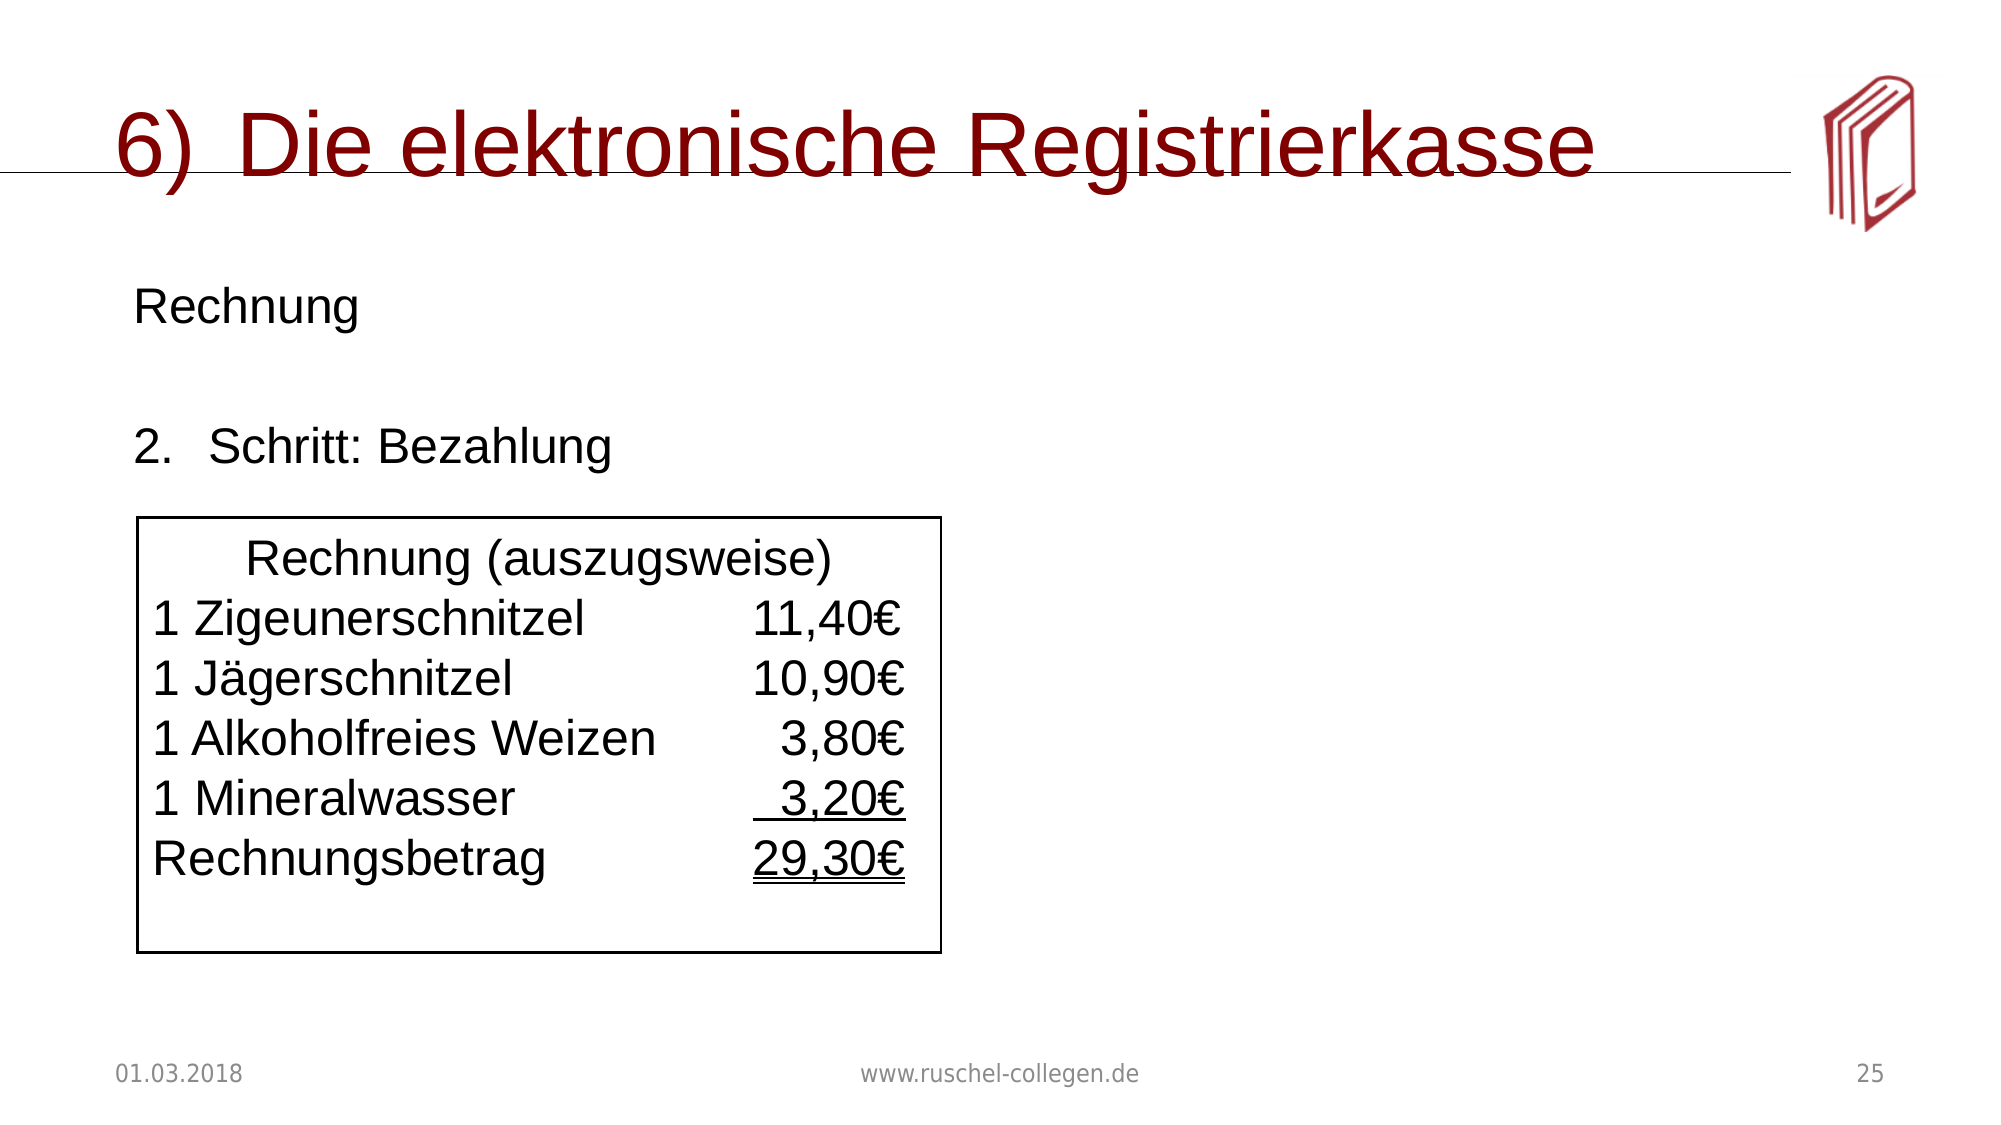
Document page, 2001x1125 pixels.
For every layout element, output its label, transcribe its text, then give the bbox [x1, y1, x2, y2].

list Rechnung Schritt: Bezahlung [118, 265, 1890, 1004]
slide_number 25 [1433, 1042, 1900, 1103]
text_box Rechnung (auszugsweise) 1 Zigeunerschnitzel 11,40€ 1 Jägerschnitzel 10,90€ 1 Alkoholfreies Weizen 3,80€ 1 Mineralwasser 3,20€ Rechnungsbetrag 29,30€ [137, 517, 941, 953]
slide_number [99, 1042, 567, 1103]
title Die elektronische Registrierkasse [99, 54, 1780, 226]
picture [1791, 75, 1945, 232]
footer www.ruschel-collegen.de [683, 1042, 1317, 1103]
